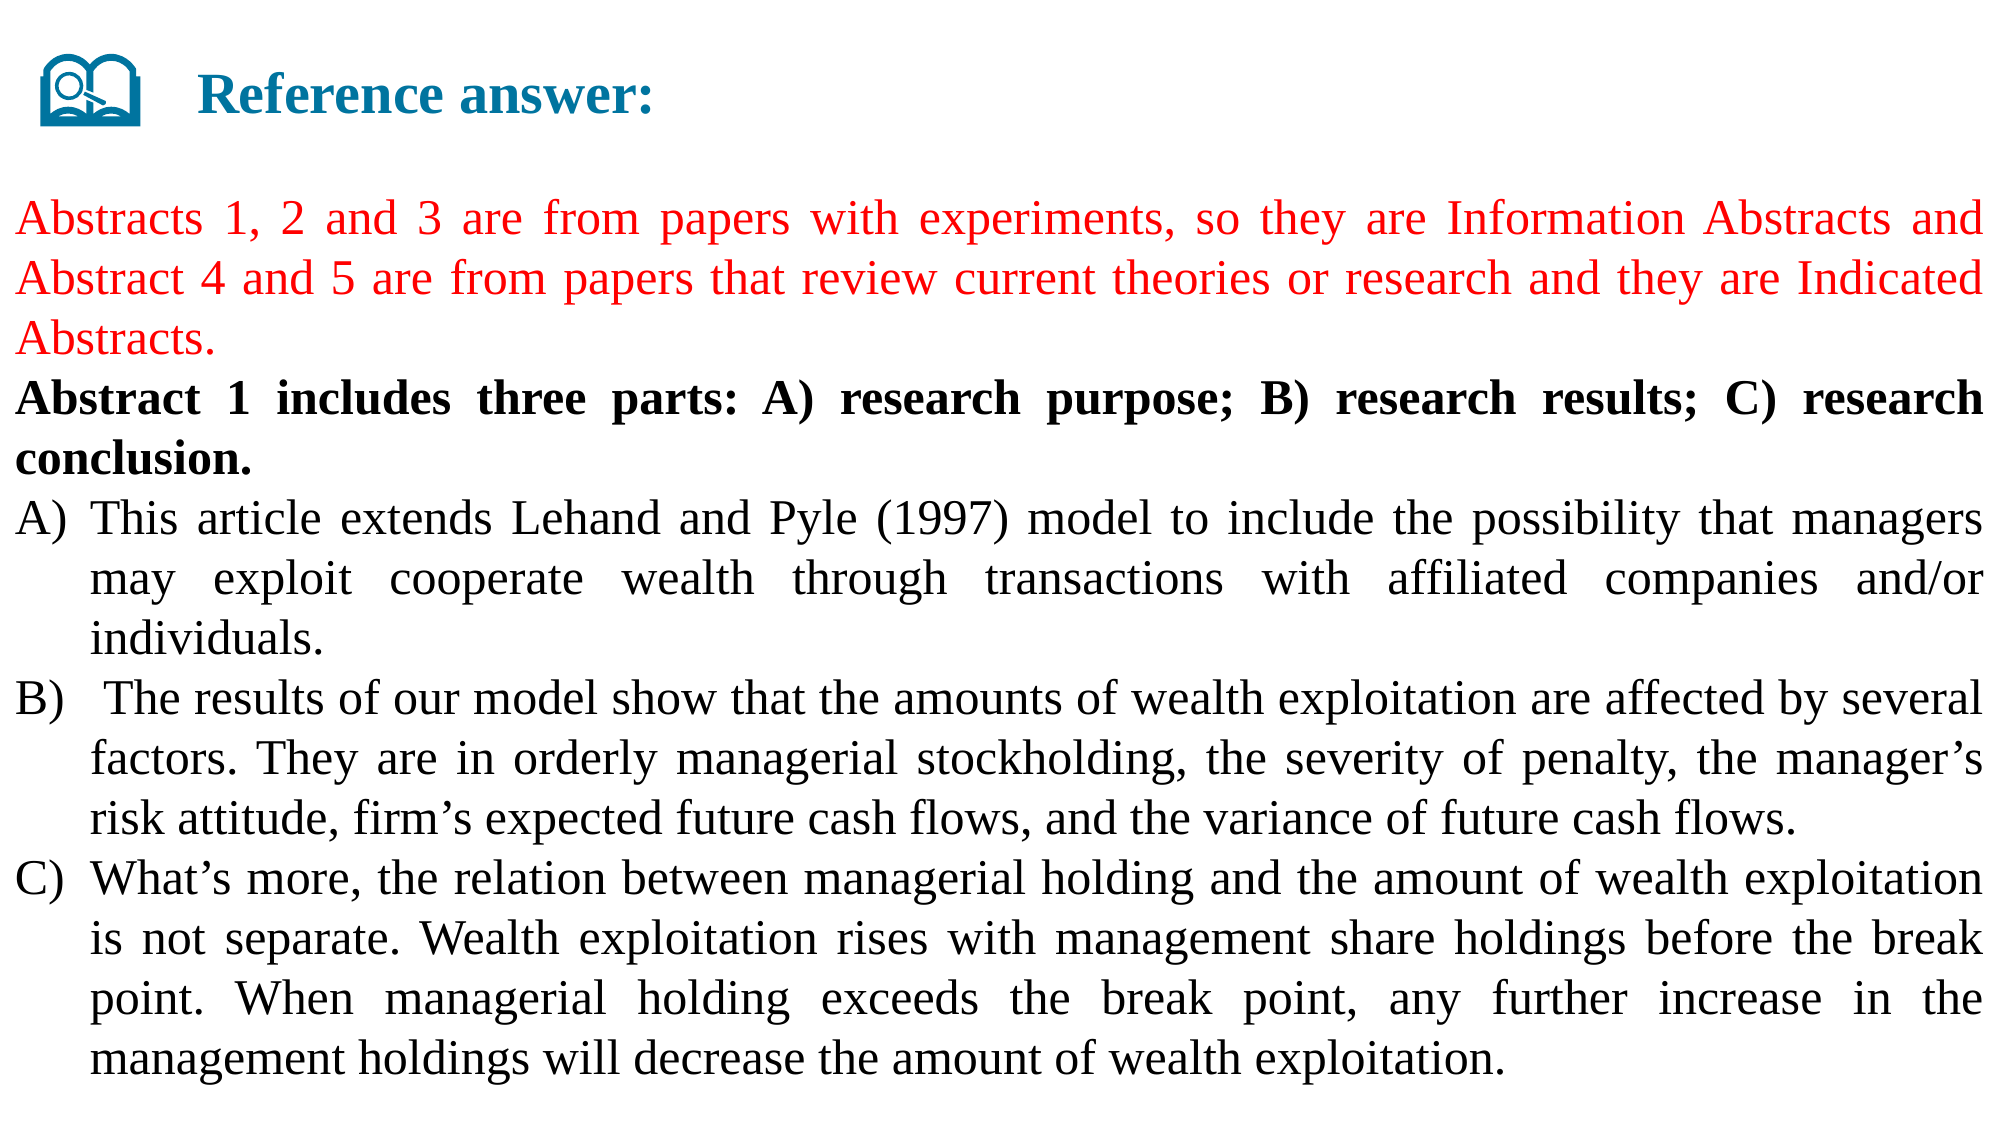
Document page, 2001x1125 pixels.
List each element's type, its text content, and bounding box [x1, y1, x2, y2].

list Reference answer: [182, 36, 1238, 144]
text_box Abstracts 1, 2 and 3 are from papers with experiments, so they are Information Abstracts and Abstract 4 and 5 are from papers that review current theories or research and they are Indicated Abstracts. Abstract 1 includes three parts: A) research purpose; B) research results; C) research conclusion. This article extends Lehand and Pyle (1997) model to include the possibility that managers may exploit cooperate wealth through transactions with affiliated companies and/or individuals. The results of our model show that the amounts of wealth exploitation are affected by several factors. They are in orderly managerial stockholding, the severity of penalty, the manager’s risk attitude, firm’s expected future cash flows, and the variance of future cash flows. What’s more, the relation between managerial holding and the amount of wealth exploitation is not separate. Wealth exploitation rises with management share holdings before the break point. When managerial holding exceeds the break point, any further increase in the management holdings will decrease the amount of wealth exploitation. [0, 177, 2000, 1125]
